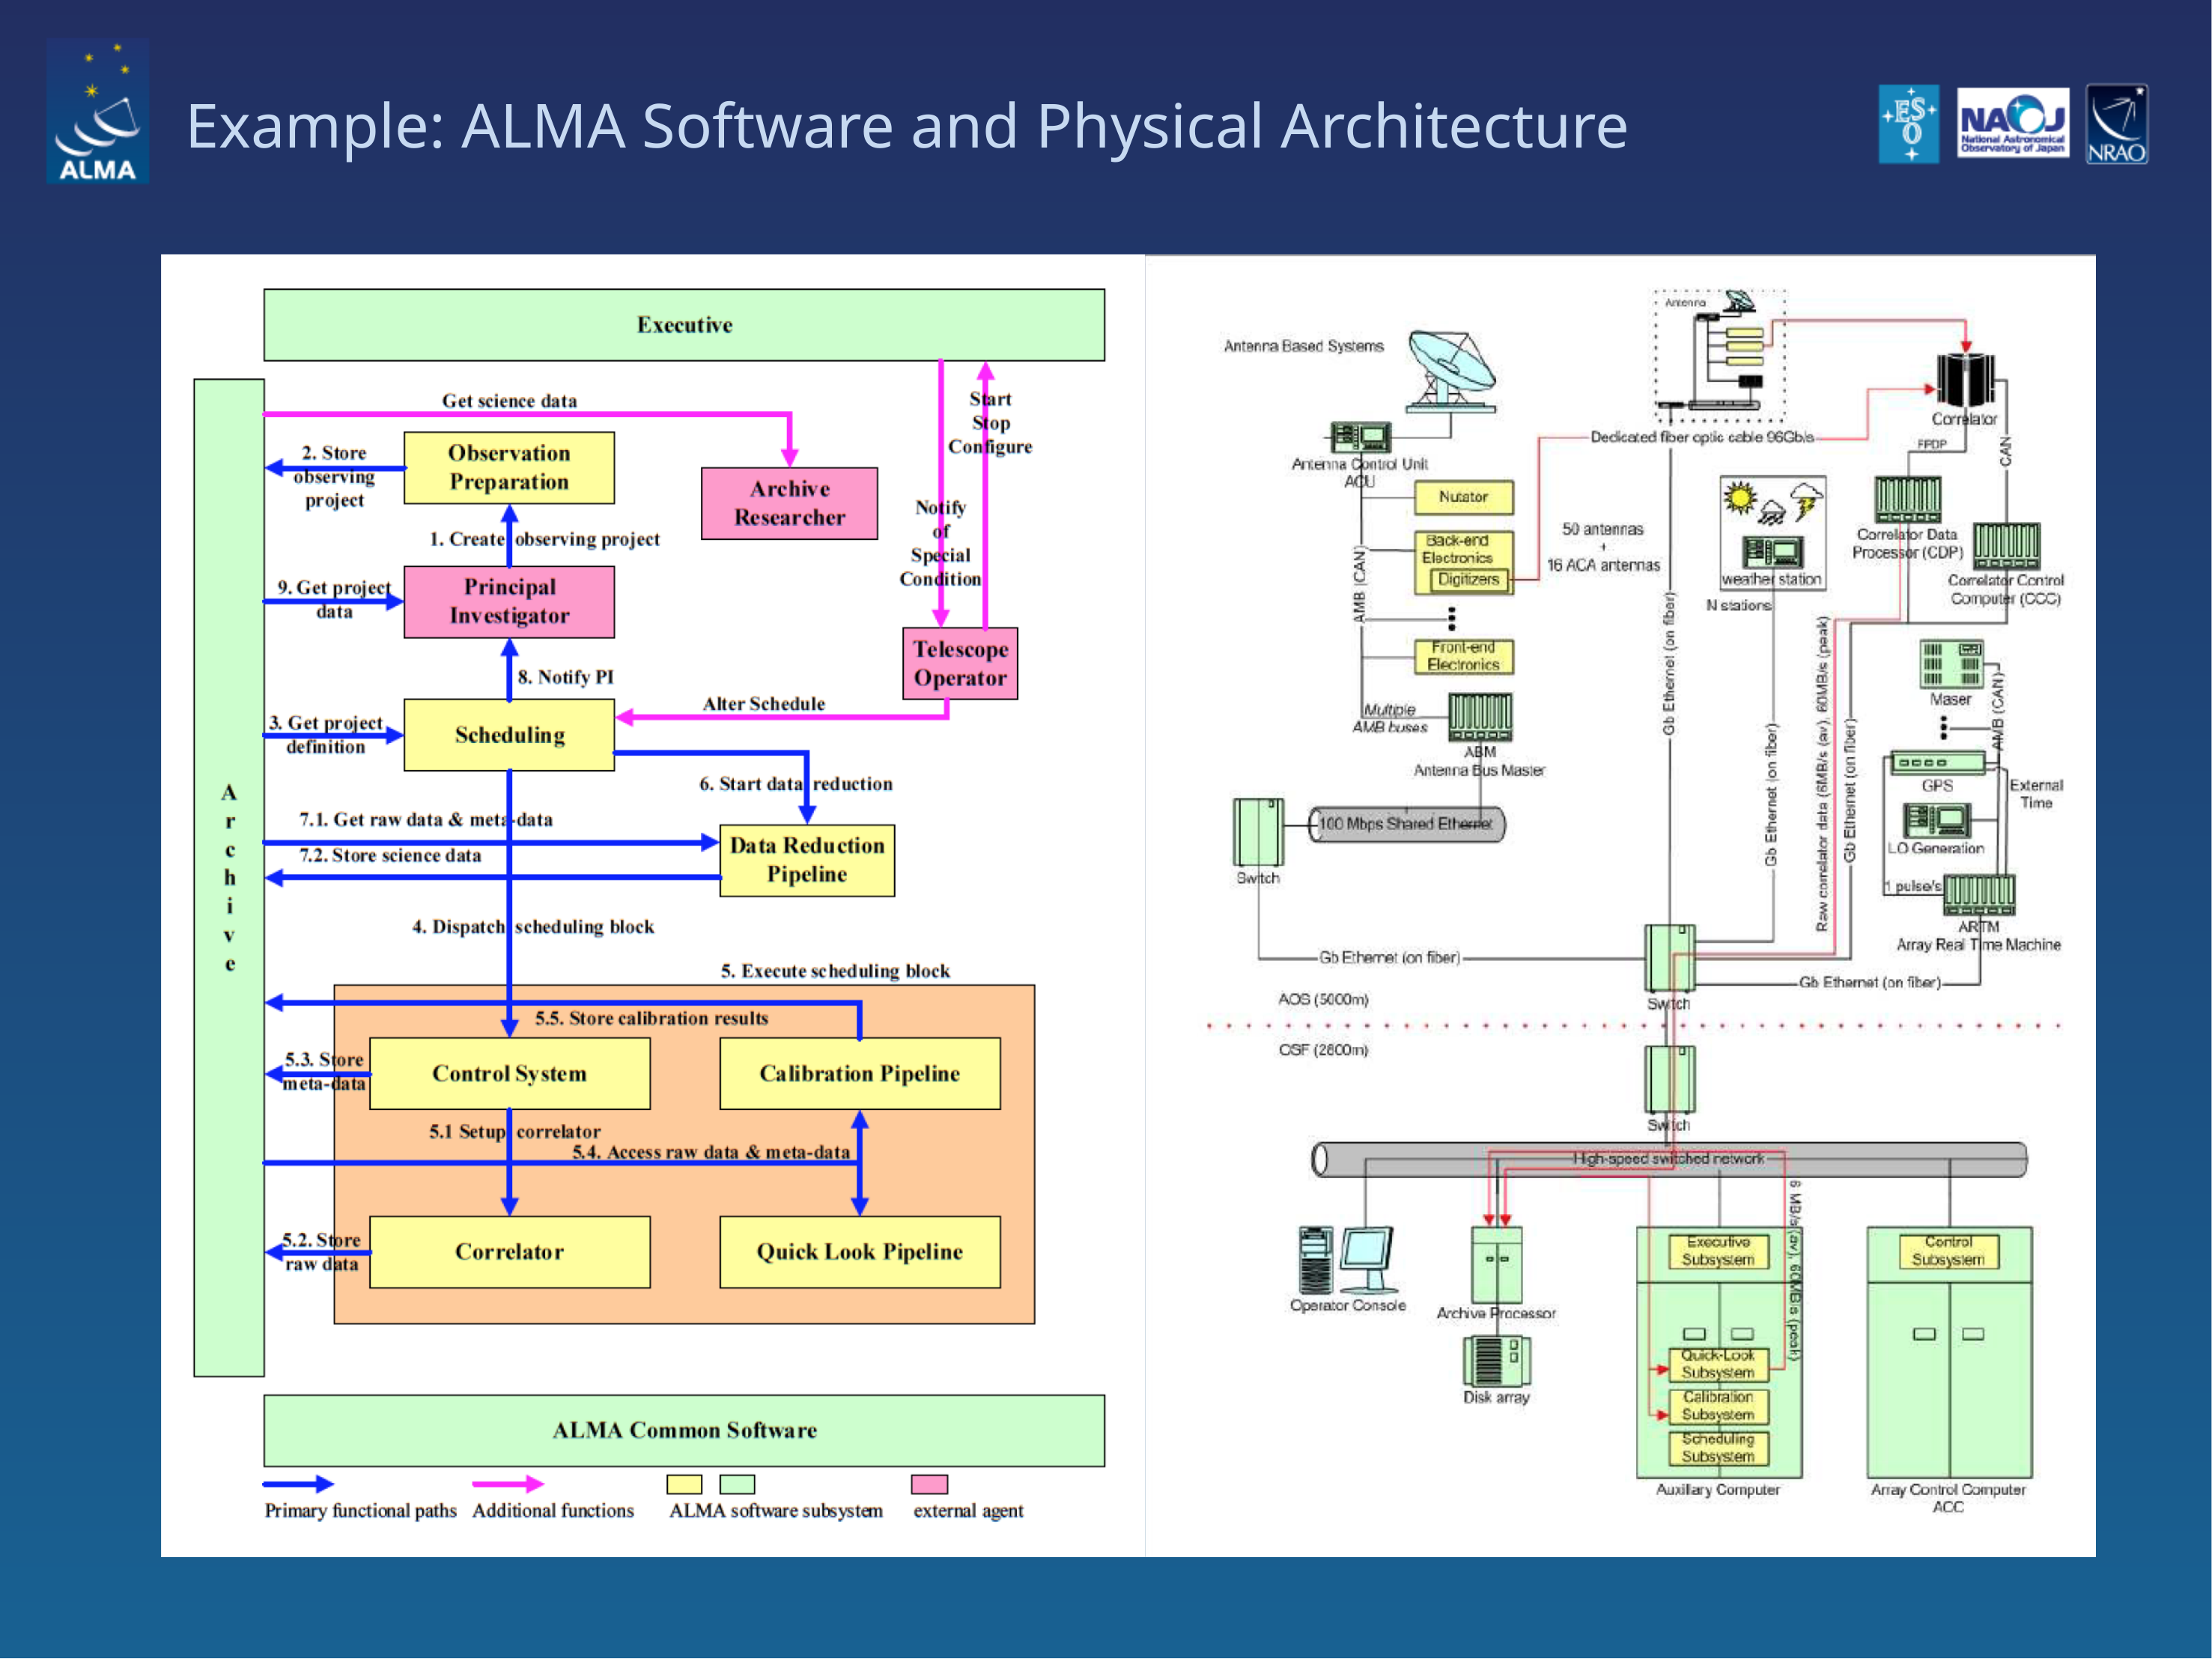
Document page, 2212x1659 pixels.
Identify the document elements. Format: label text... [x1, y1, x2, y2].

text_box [159, 253, 2097, 1558]
picture [0, 0, 2212, 1658]
title Example: ALMA Software and Physical Architecture [160, 73, 1855, 173]
